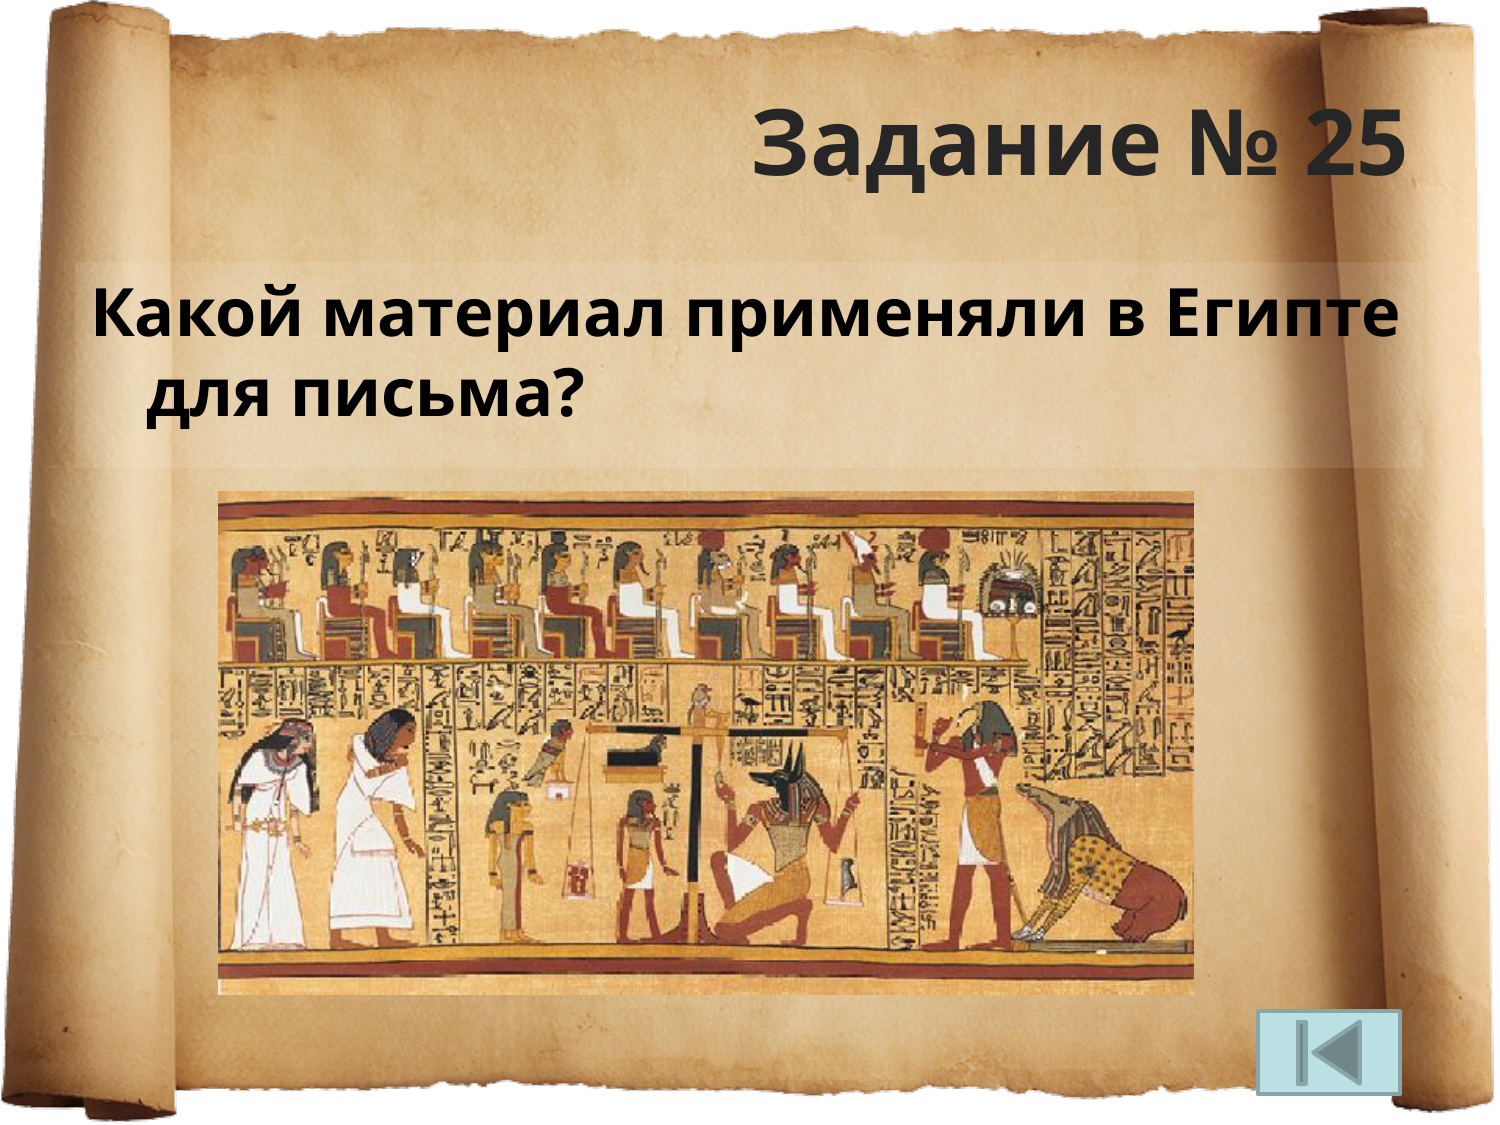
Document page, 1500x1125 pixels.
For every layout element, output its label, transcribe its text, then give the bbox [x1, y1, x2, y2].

list Какой материал применяли в Египте для письма? [74, 262, 1424, 469]
title Задание № 25 [74, 44, 1426, 233]
picture [0, 0, 1500, 1125]
text_box [1256, 1009, 1402, 1096]
